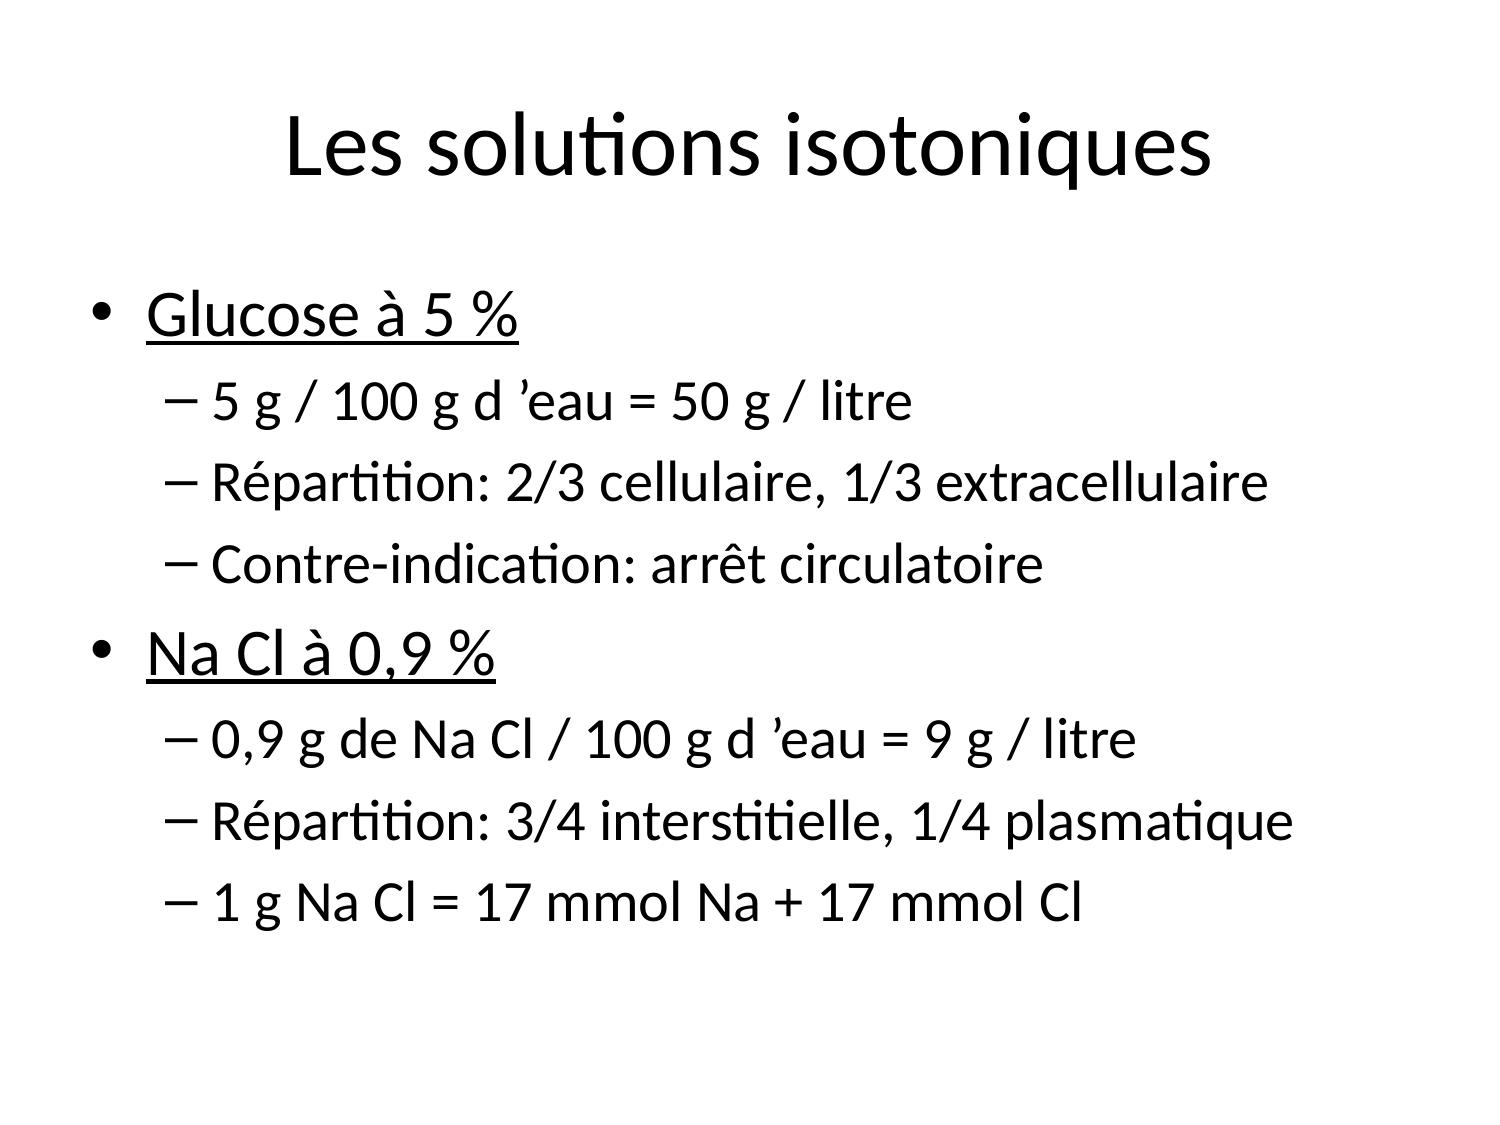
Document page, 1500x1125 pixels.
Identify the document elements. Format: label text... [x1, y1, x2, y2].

title Les solutions isotoniques [75, 45, 1425, 233]
list Glucose à 5 % 5 g / 100 g d ’eau = 50 g / litre Répartition: 2/3 cellulaire, 1/3 extracellulaire Contre-indication: arrêt circulatoire Na Cl à 0,9 % 0,9 g de Na Cl / 100 g d ’eau = 9 g / litre Répartition: 3/4 interstitielle, 1/4 plasmatique 1 g Na Cl = 17 mmol Na + 17 mmol Cl [75, 262, 1425, 1005]
